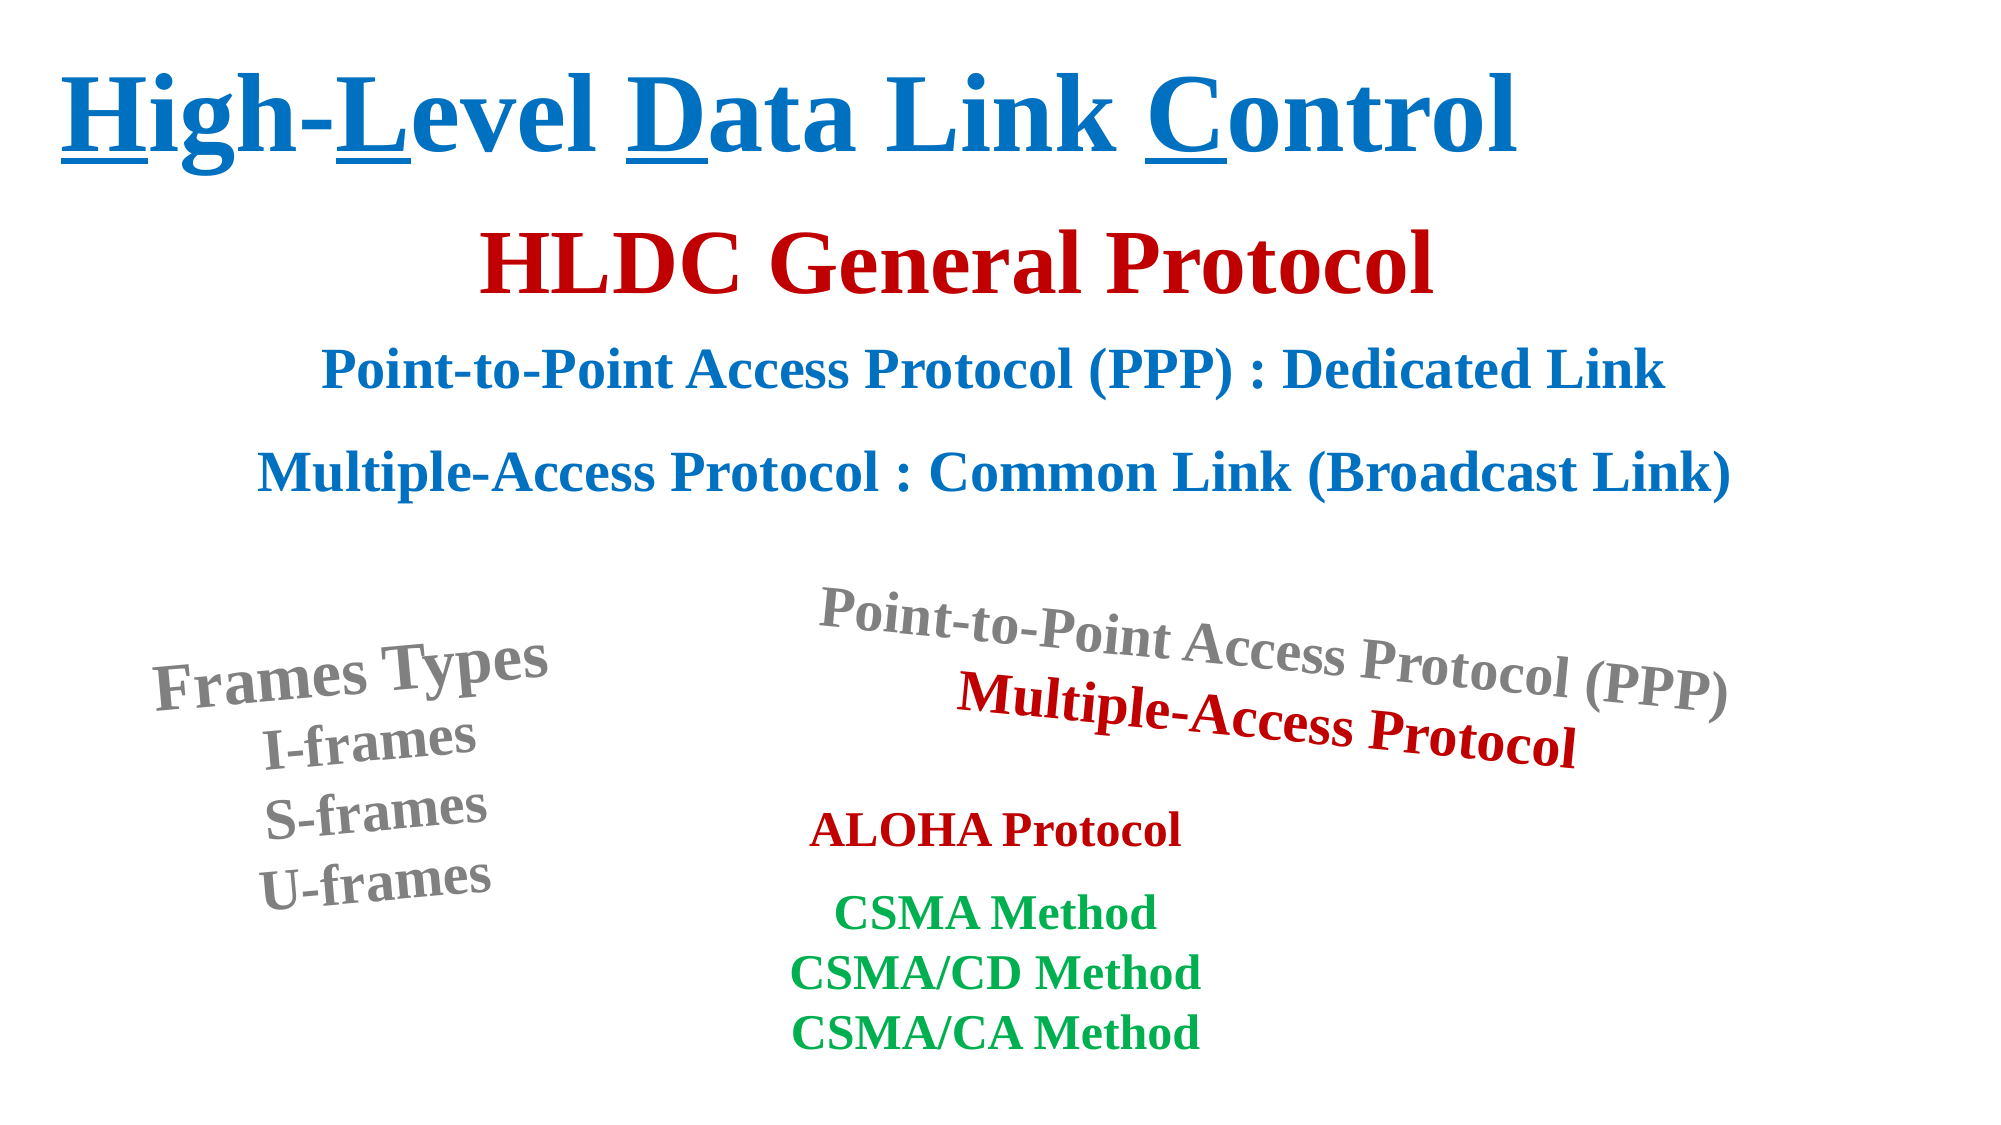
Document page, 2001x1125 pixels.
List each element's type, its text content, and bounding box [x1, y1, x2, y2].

text_box ALOHA Protocol CSMA Method CSMA/CD Method CSMA/CA Method [774, 789, 1217, 1067]
text_box High-Level Data Link Control [45, 0, 1534, 182]
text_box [143, 579, 574, 924]
text_box Point-to-Point Access Protocol (PPP) Multiple-Access Protocol [794, 558, 1749, 805]
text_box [235, 194, 1756, 512]
